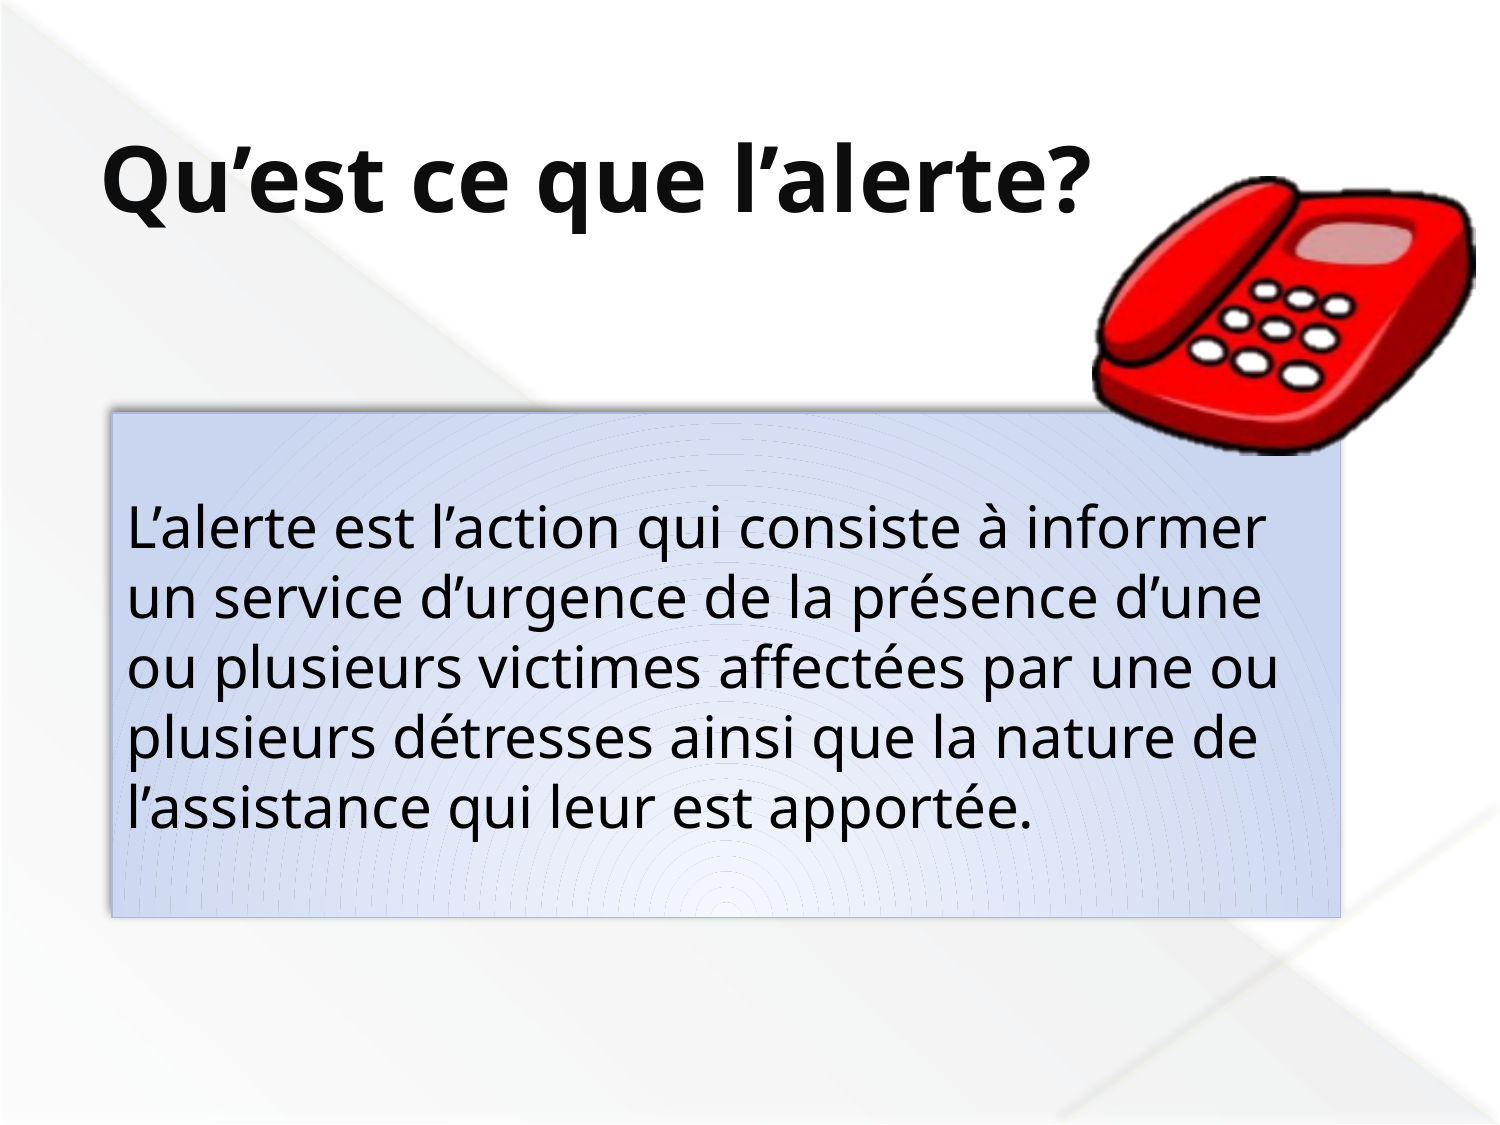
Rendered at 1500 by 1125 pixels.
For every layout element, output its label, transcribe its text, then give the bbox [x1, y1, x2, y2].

text_box Qu’est ce que l’alerte? [29, 113, 1211, 239]
text_box L’alerte est l’action qui consiste à informer un service d’urgence de la présence d’une ou plusieurs victimes affectées par une ou plusieurs détresses ainsi que la nature de l’assistance qui leur est apportée. [111, 412, 1341, 918]
picture [1092, 176, 1476, 457]
